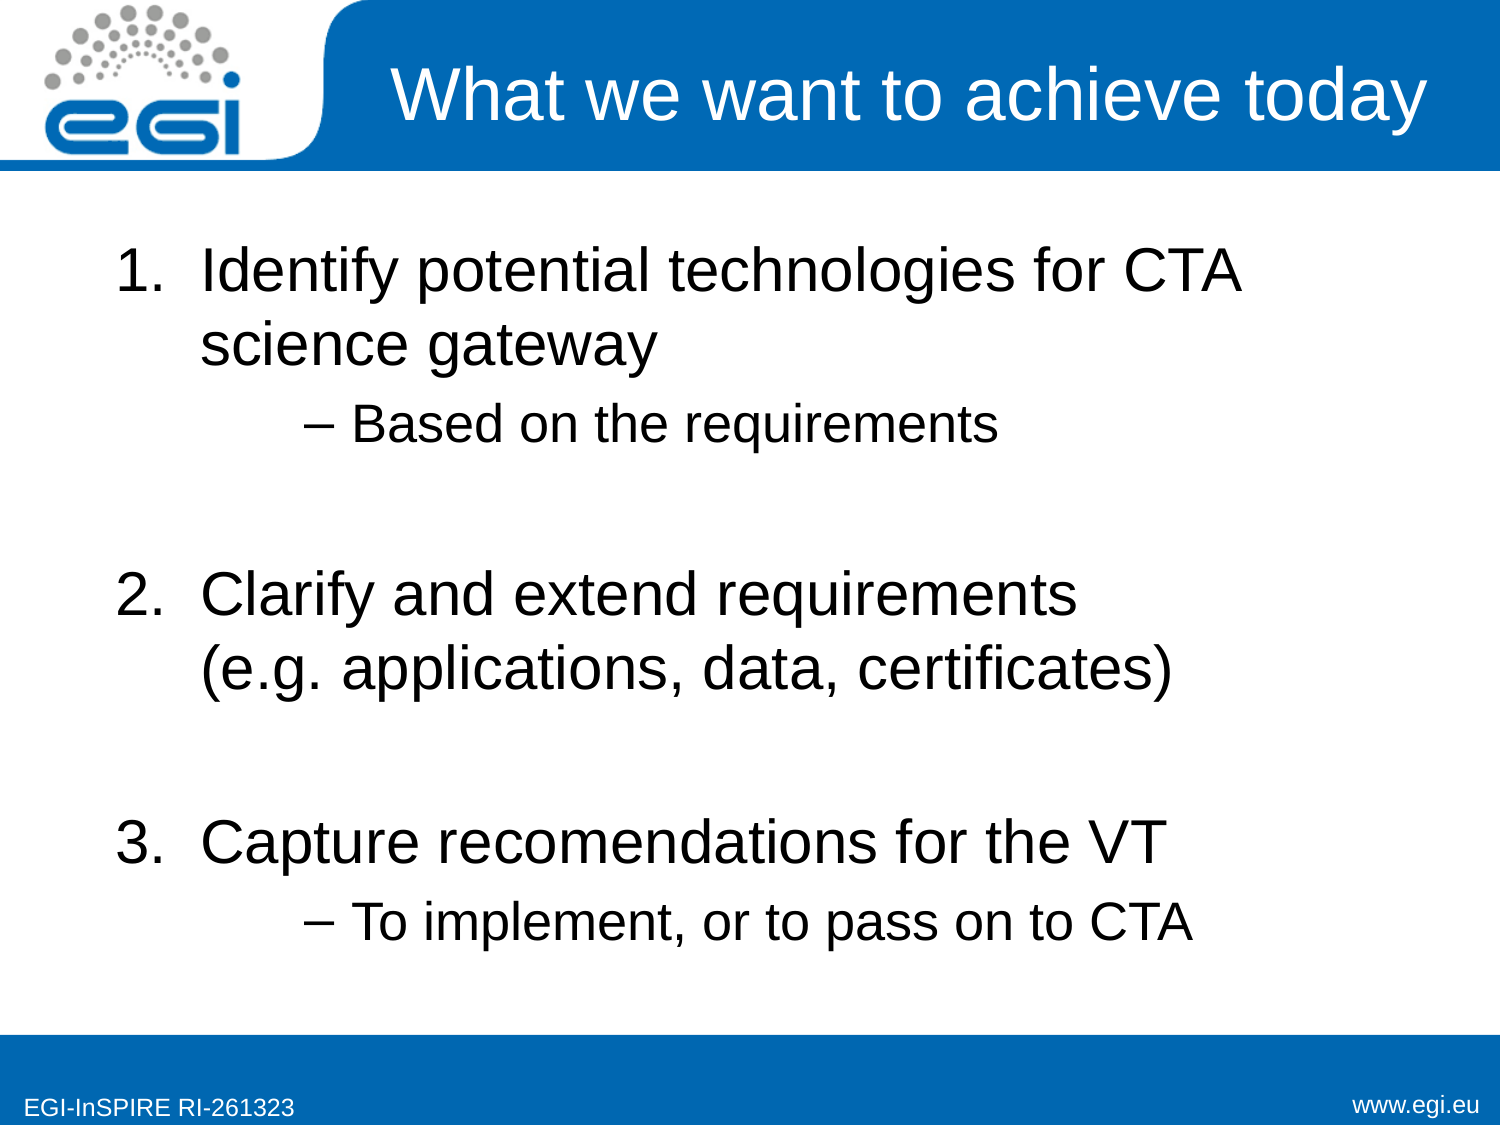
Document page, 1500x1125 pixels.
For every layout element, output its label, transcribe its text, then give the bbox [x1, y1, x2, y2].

title What we want to achieve today [348, 19, 1471, 161]
picture [0, 0, 1500, 171]
list Identify potential technologies for CTA science gateway Based on the requirements Clarify and extend requirements (e.g. applications, data, certificates) Capture recomendations for the VT To implement, or to pass on to CTA [100, 221, 1425, 965]
